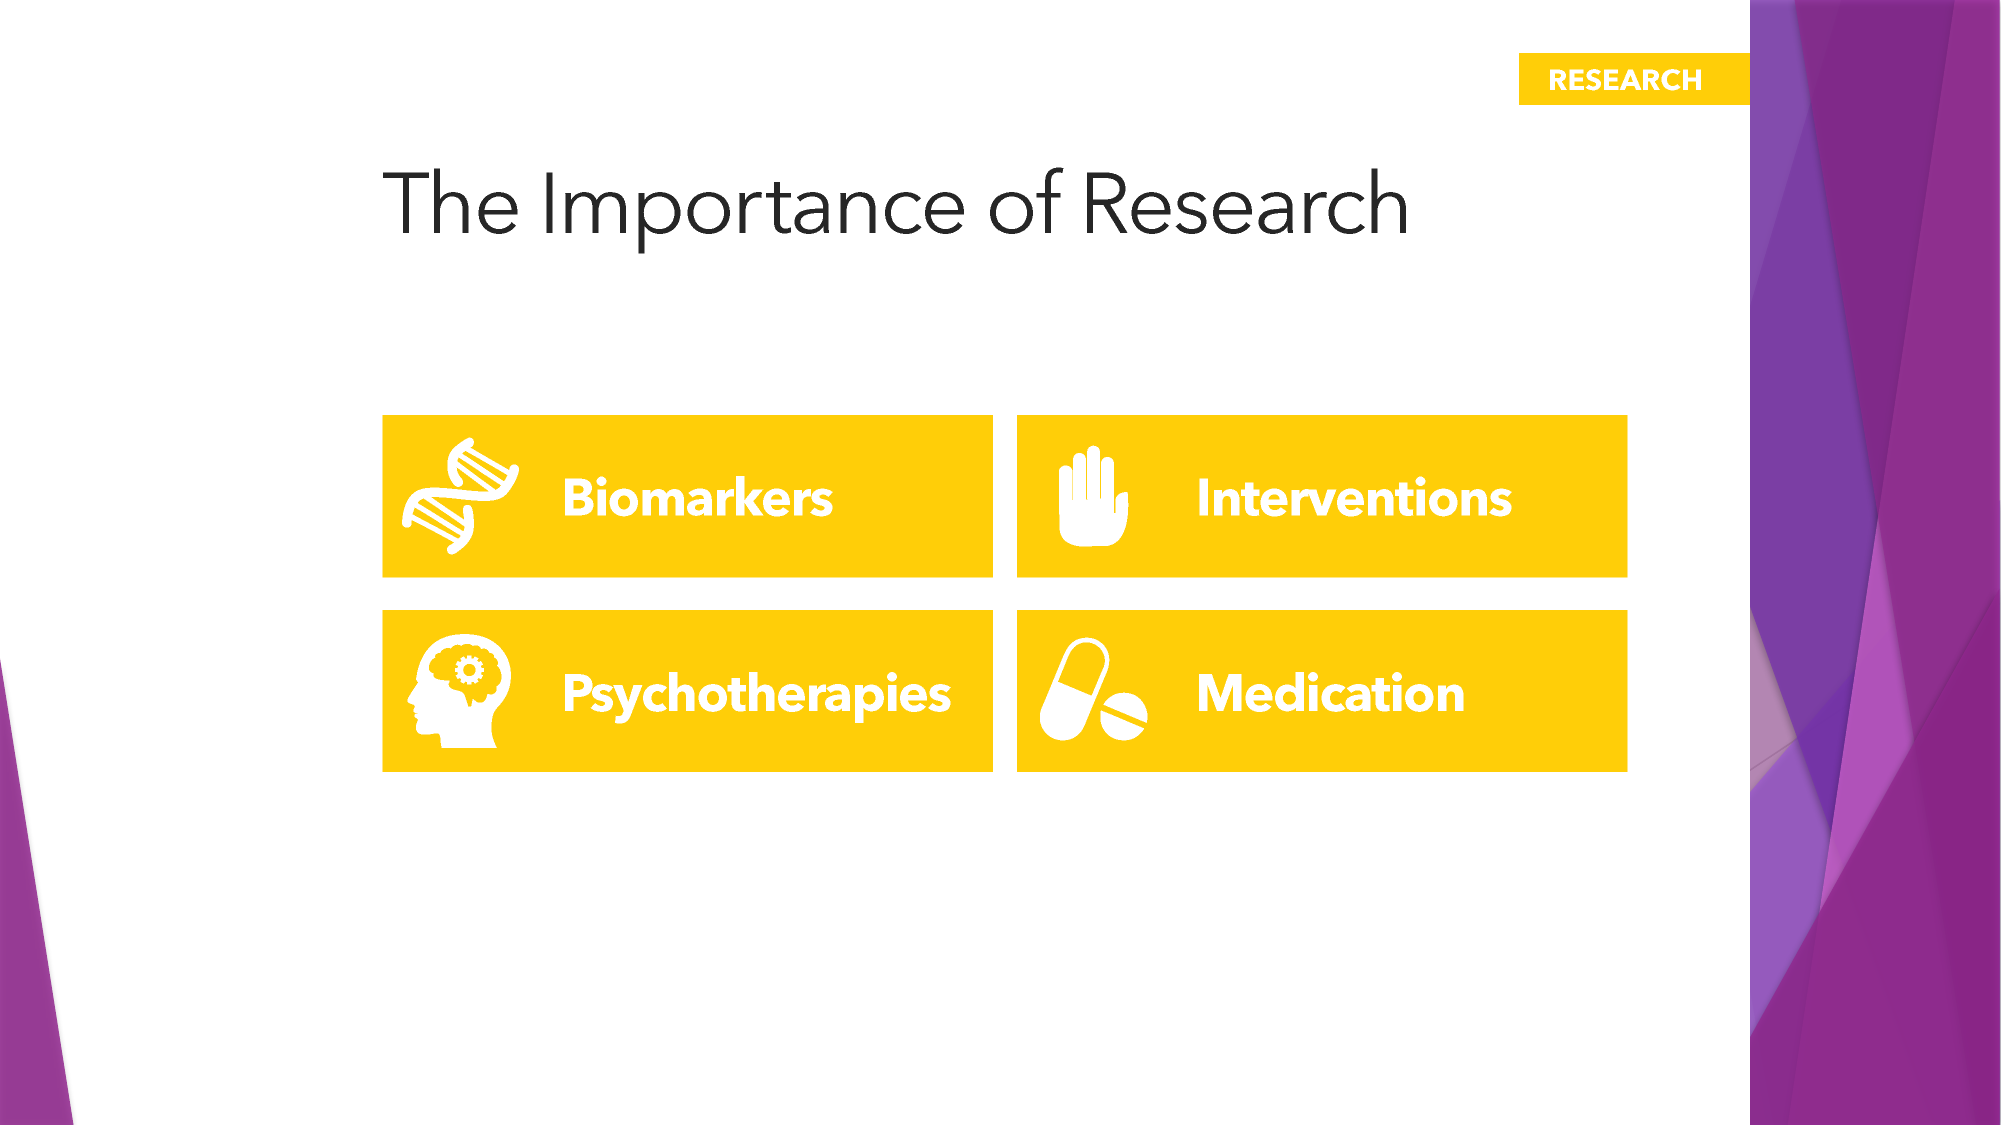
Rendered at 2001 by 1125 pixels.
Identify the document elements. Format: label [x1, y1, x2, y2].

picture [249, 0, 1751, 1125]
